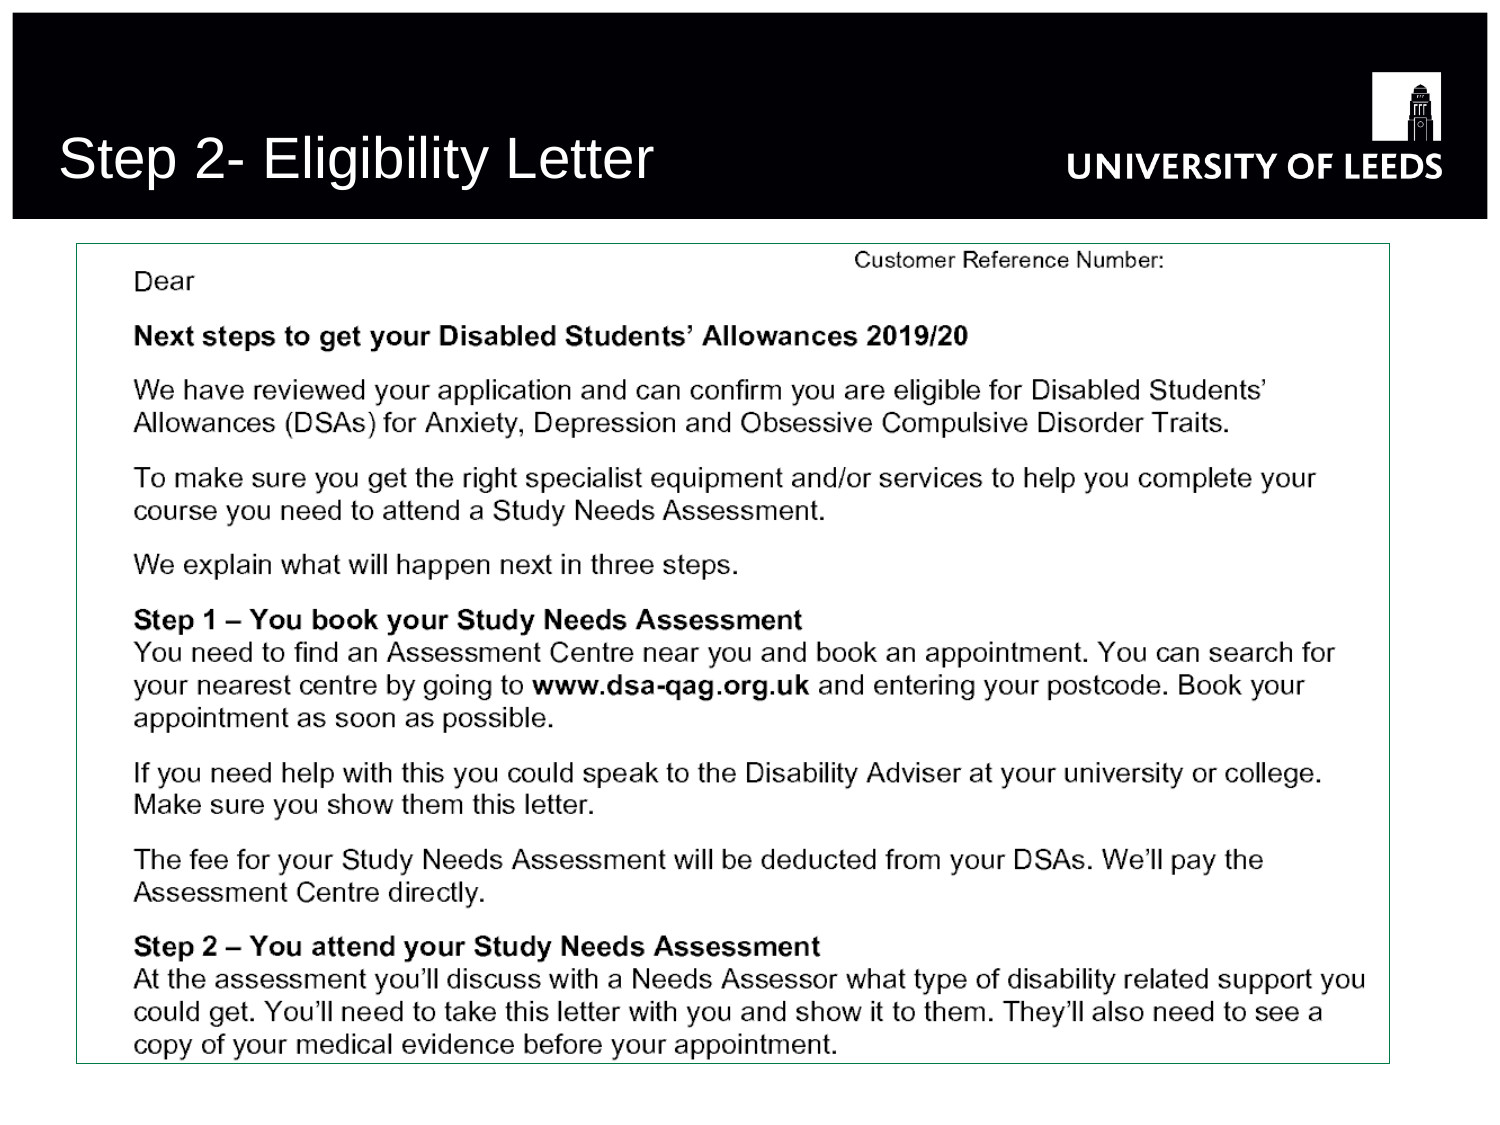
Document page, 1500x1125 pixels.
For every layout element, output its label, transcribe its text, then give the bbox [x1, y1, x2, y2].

title Step 2- Eligibility Letter [58, 69, 859, 191]
picture [1068, 72, 1442, 179]
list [76, 243, 1390, 1064]
